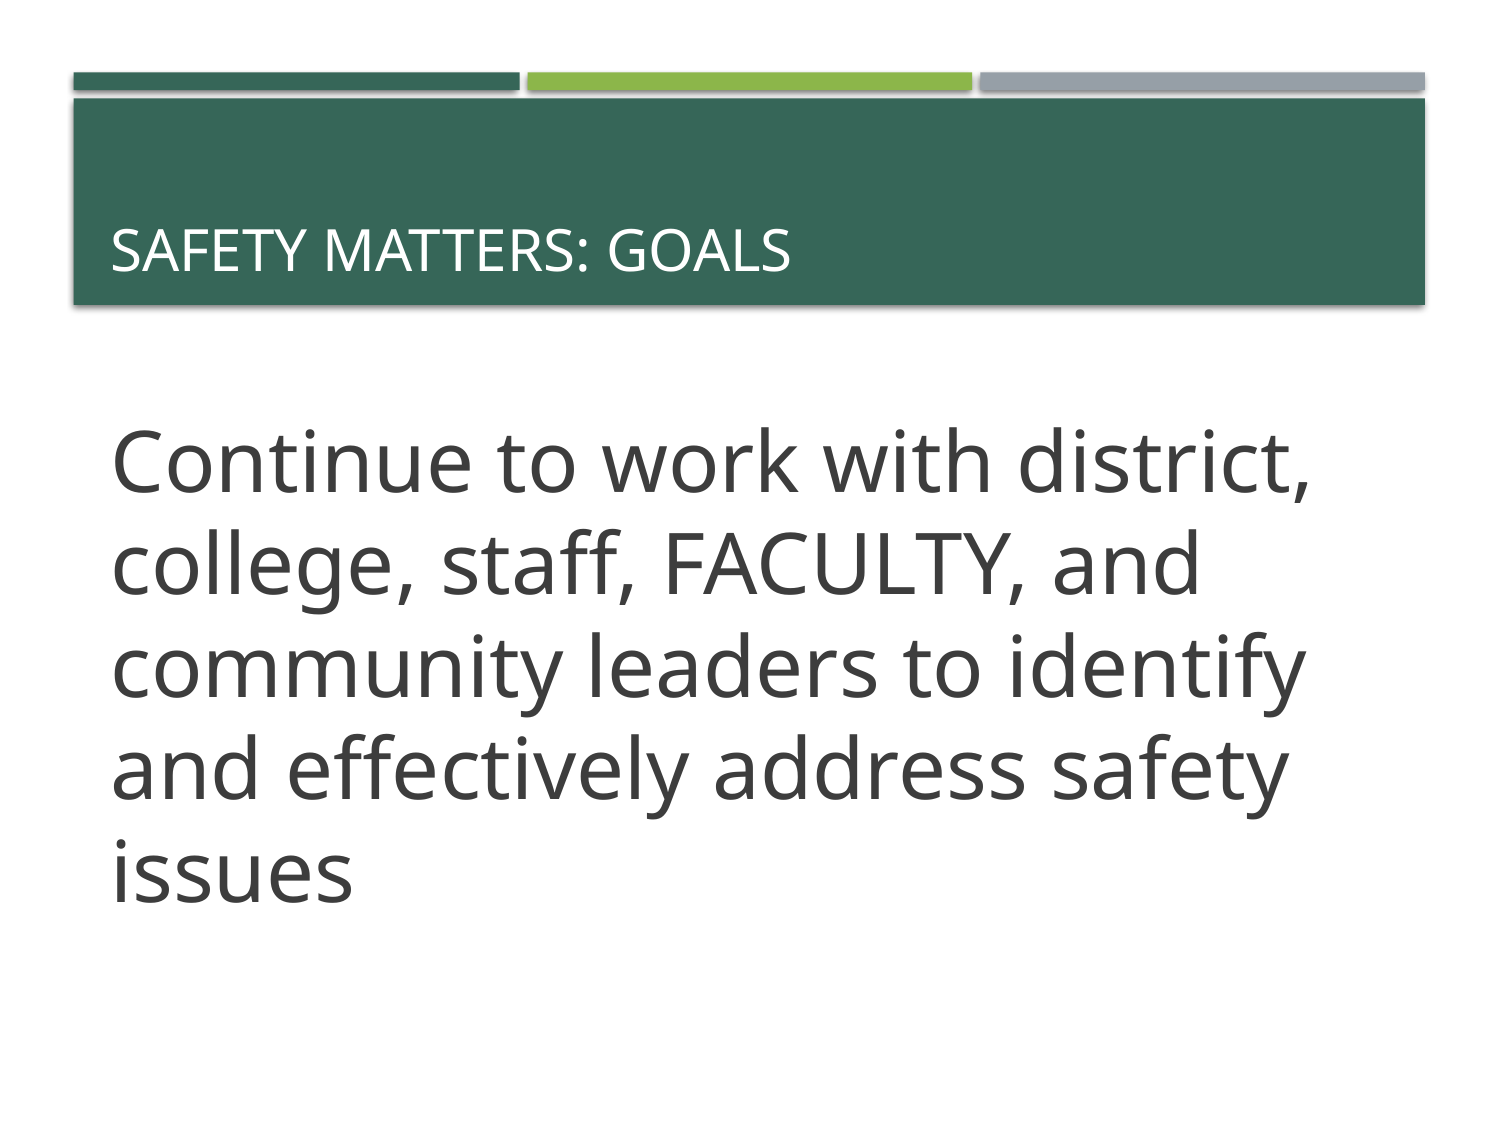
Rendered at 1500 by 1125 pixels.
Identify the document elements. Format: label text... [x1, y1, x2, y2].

list Continue to work with district, college, staff, FACULTY, and community leaders to identify and effectively address safety issues [95, 365, 1406, 962]
title Safety matters: goals [95, 112, 1406, 291]
